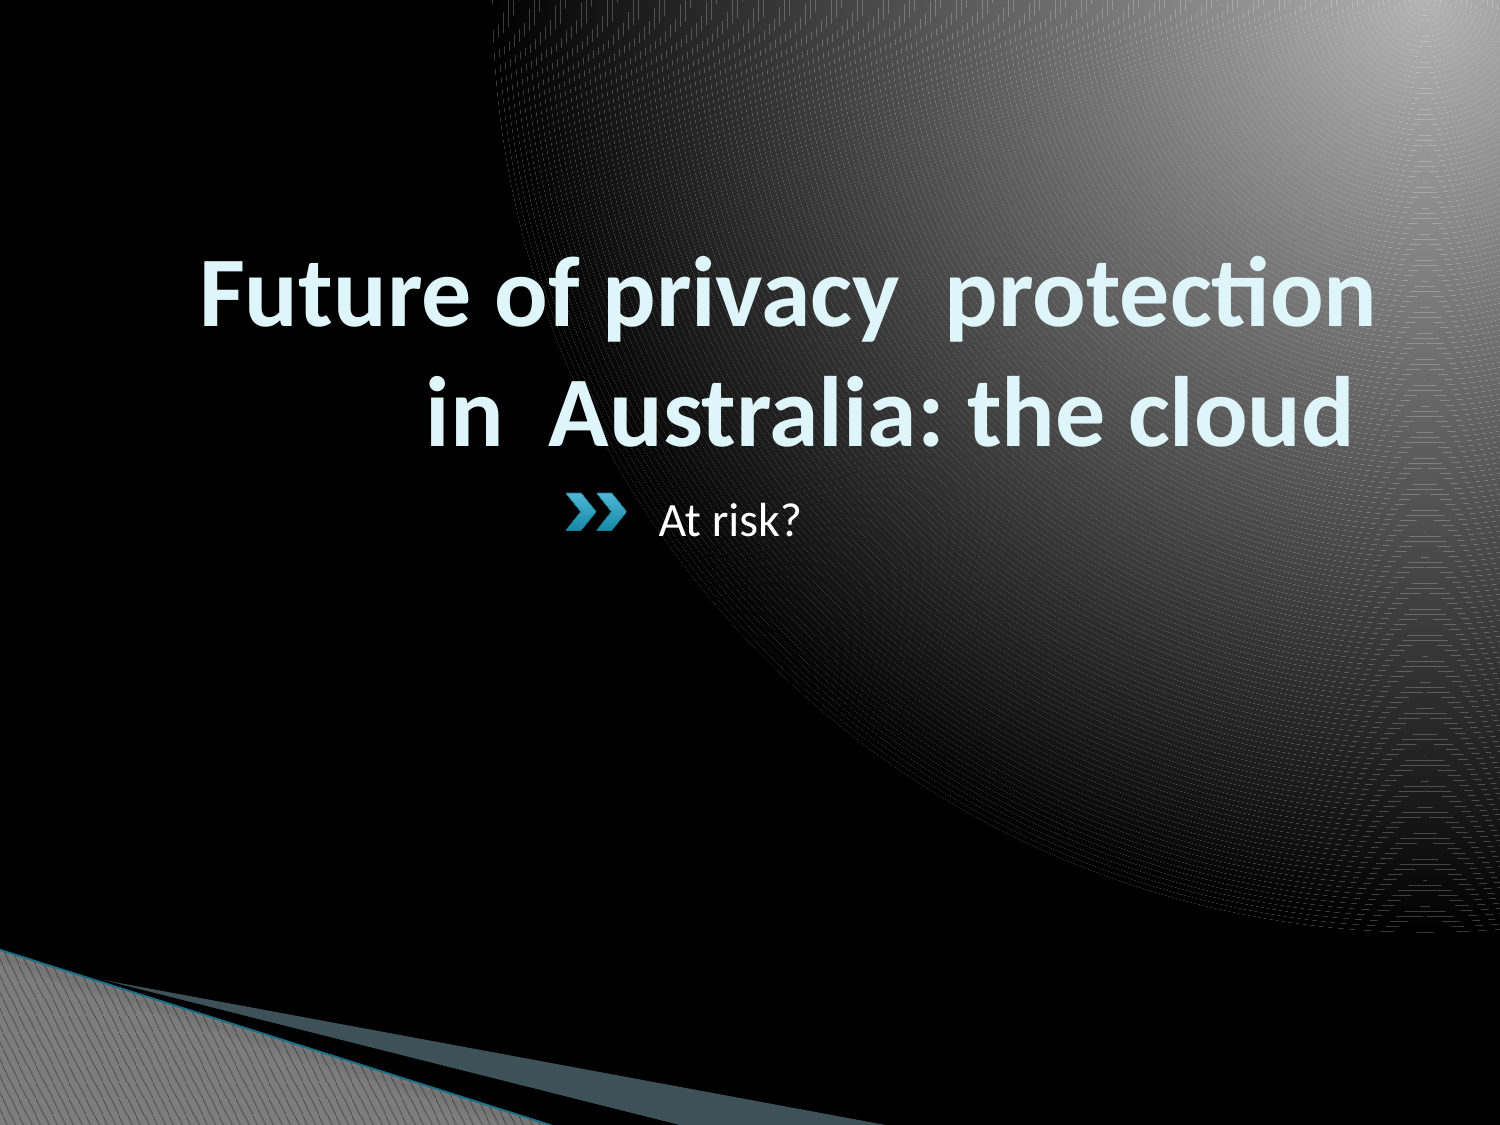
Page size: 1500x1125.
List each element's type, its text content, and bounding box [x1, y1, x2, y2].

list At risk? [643, 480, 1394, 720]
title Future of privacy protection in Australia: the cloud [118, 173, 1394, 474]
picture [0, 952, 543, 1125]
